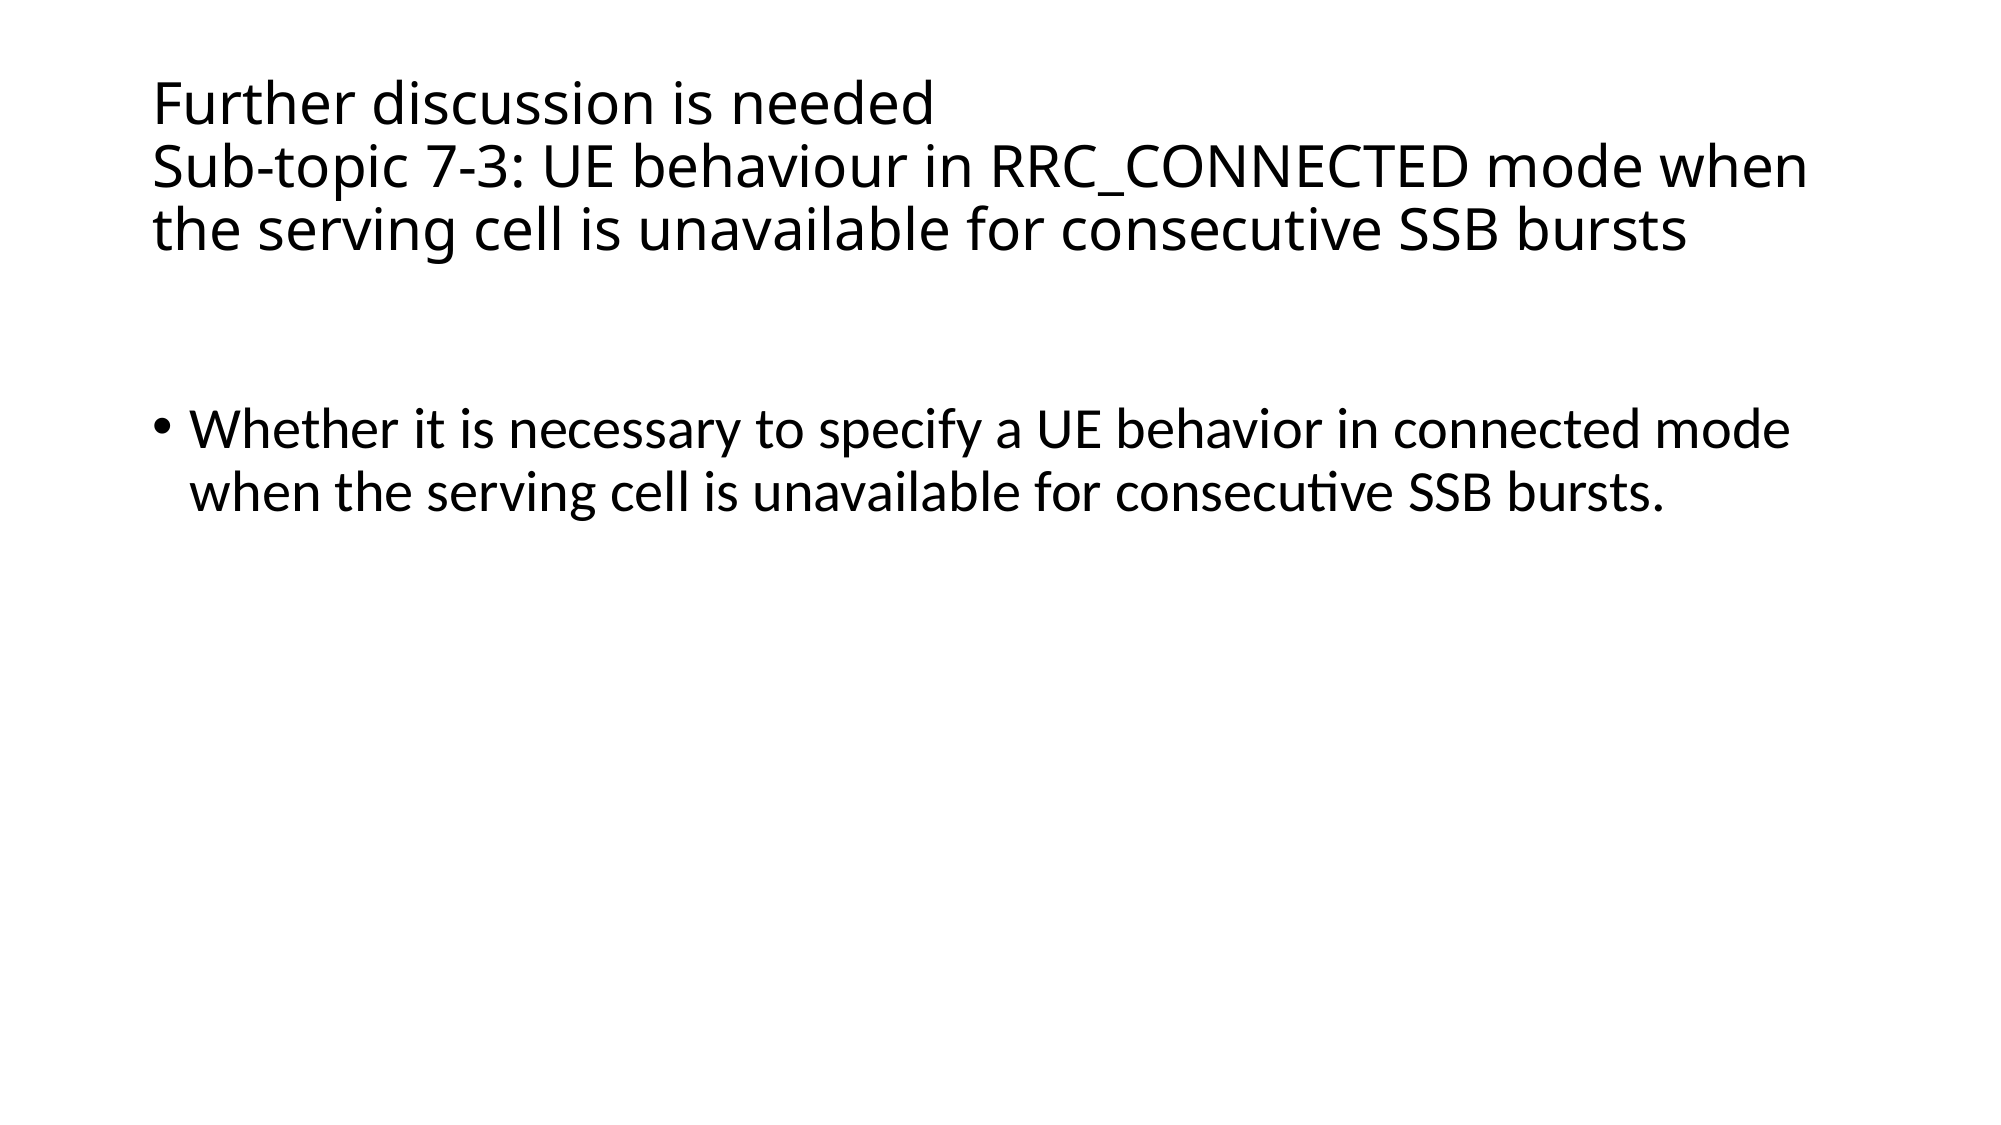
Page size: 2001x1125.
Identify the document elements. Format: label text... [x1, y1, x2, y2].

list Whether it is necessary to specify a UE behavior in connected mode when the serving cell is unavailable for consecutive SSB bursts. [137, 299, 1863, 1014]
title Further discussion is needed Sub-topic 7-3: UE behaviour in RRC_CONNECTED mode when the serving cell is unavailable for consecutive SSB bursts [137, 59, 1863, 278]
